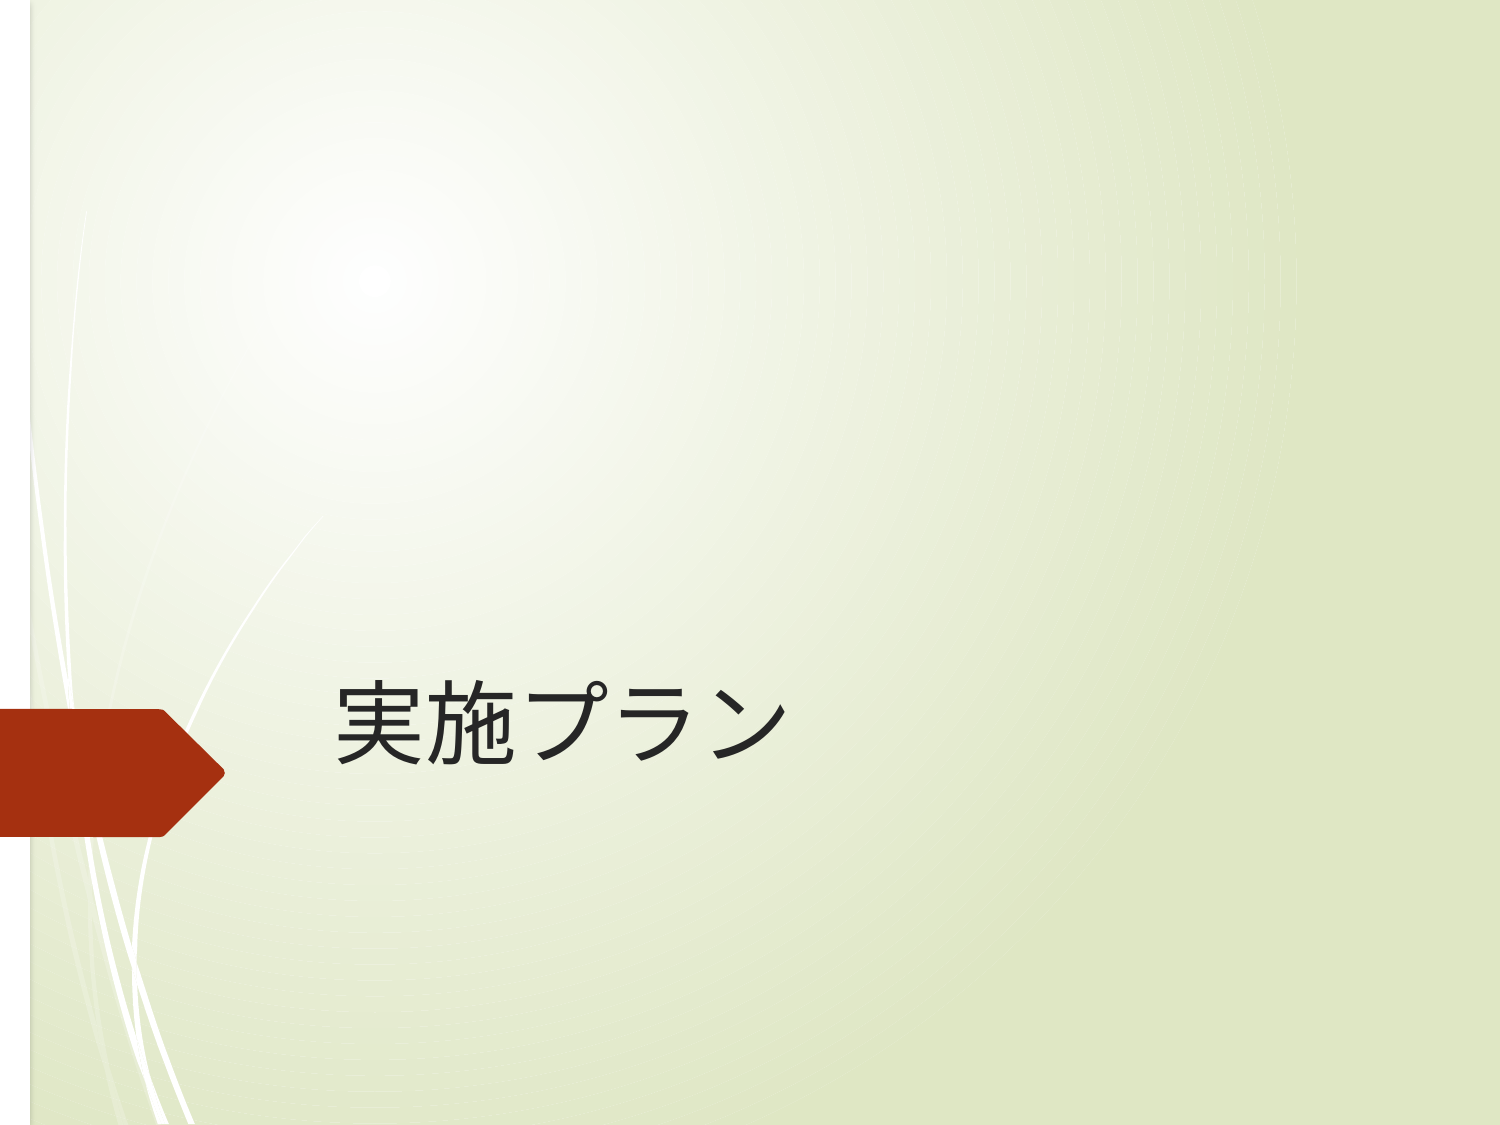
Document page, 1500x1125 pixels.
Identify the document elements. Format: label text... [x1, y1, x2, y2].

title 実施プラン [318, 412, 1402, 784]
